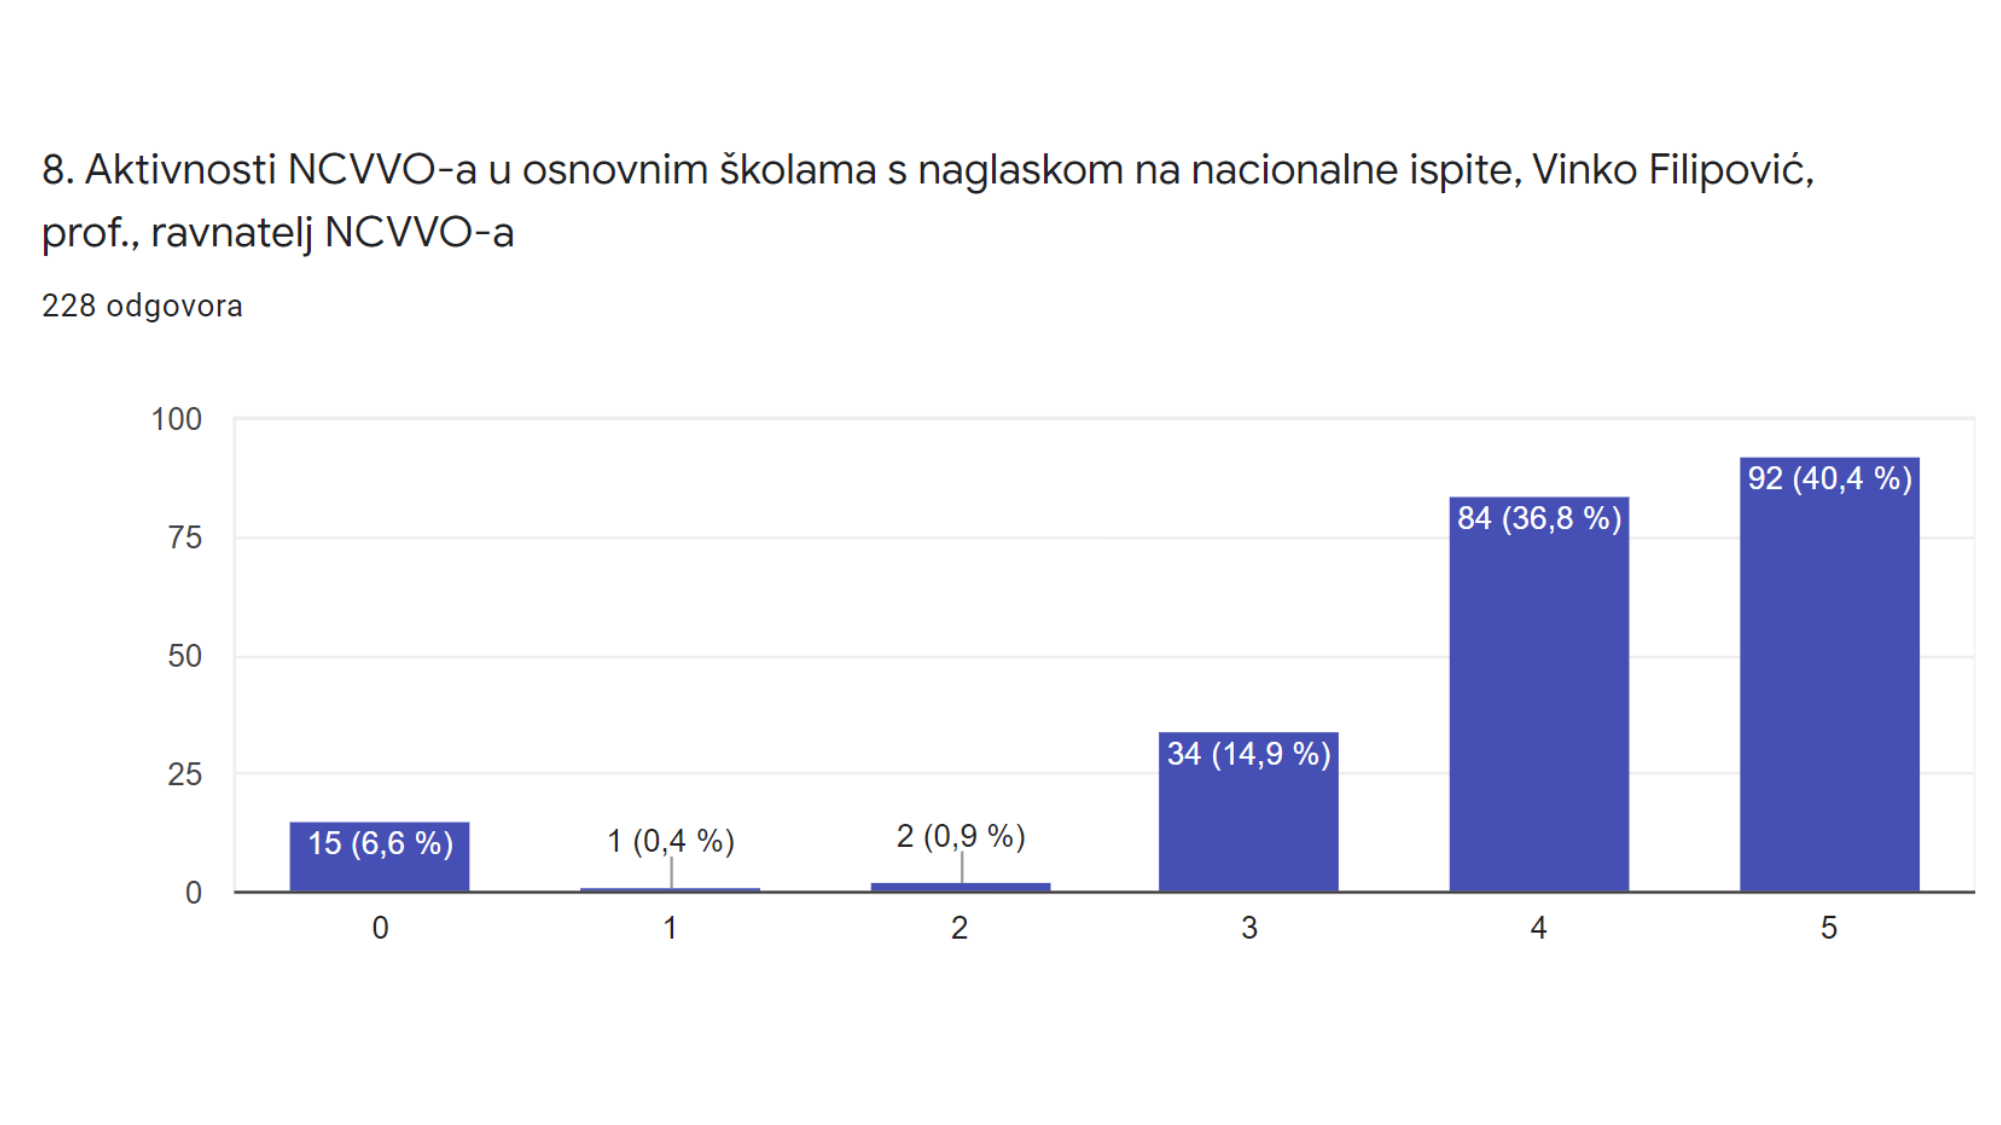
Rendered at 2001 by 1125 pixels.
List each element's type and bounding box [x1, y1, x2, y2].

picture [0, 95, 2001, 1030]
